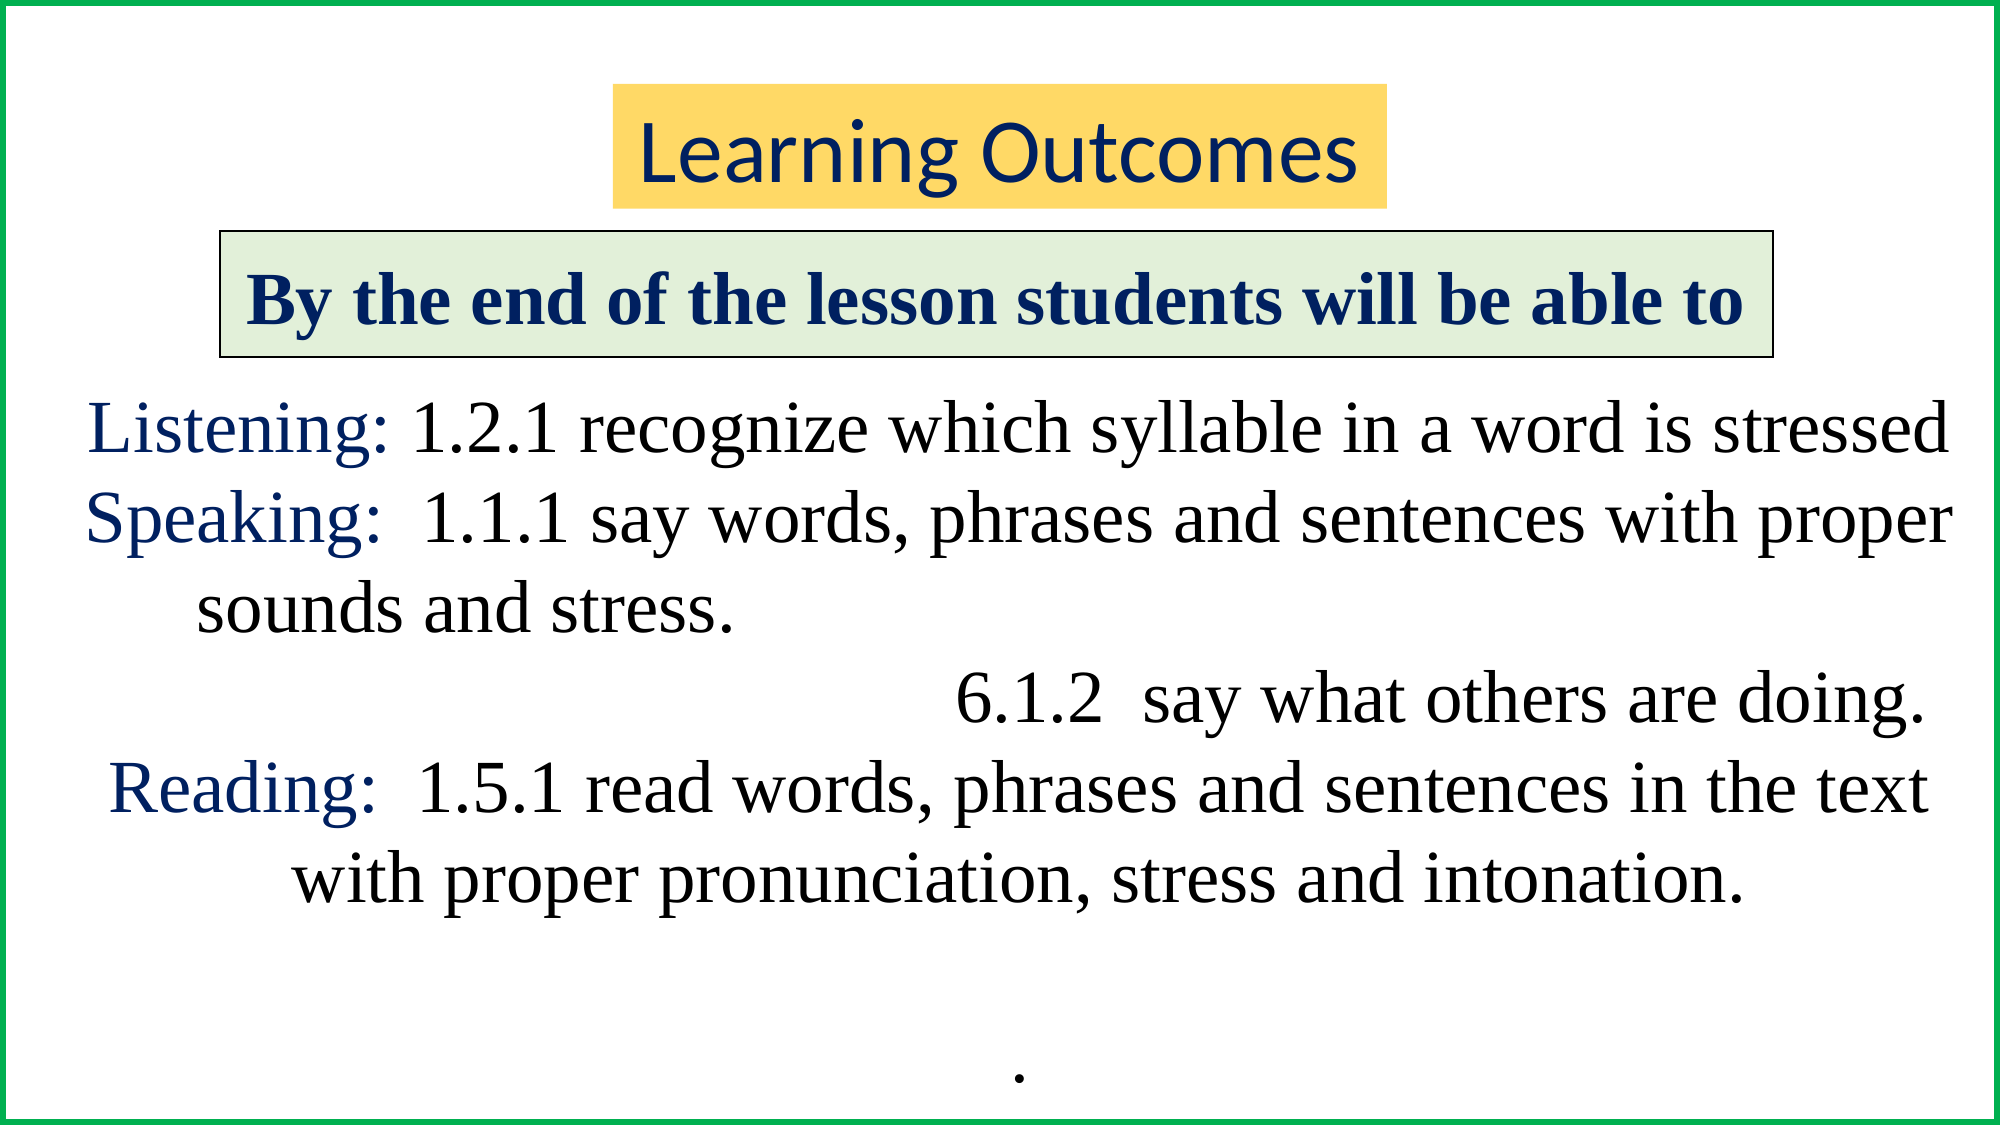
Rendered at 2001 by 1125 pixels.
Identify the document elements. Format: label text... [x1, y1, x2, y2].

text_box [0, 0, 2000, 1125]
text_box Listening: 1.2.1 recognize which syllable in a word is stressed Speaking: 1.1.1 say words, phrases and sentences with proper sounds and stress. 6.1.2 say what others are doing. Reading: 1.5.1 read words, phrases and sentences in the text with proper pronunciation, stress and intonation. . [68, 370, 1971, 1105]
text_box By the end of the lesson students will be able to [219, 230, 1774, 358]
text_box Learning Outcomes [612, 83, 1387, 209]
